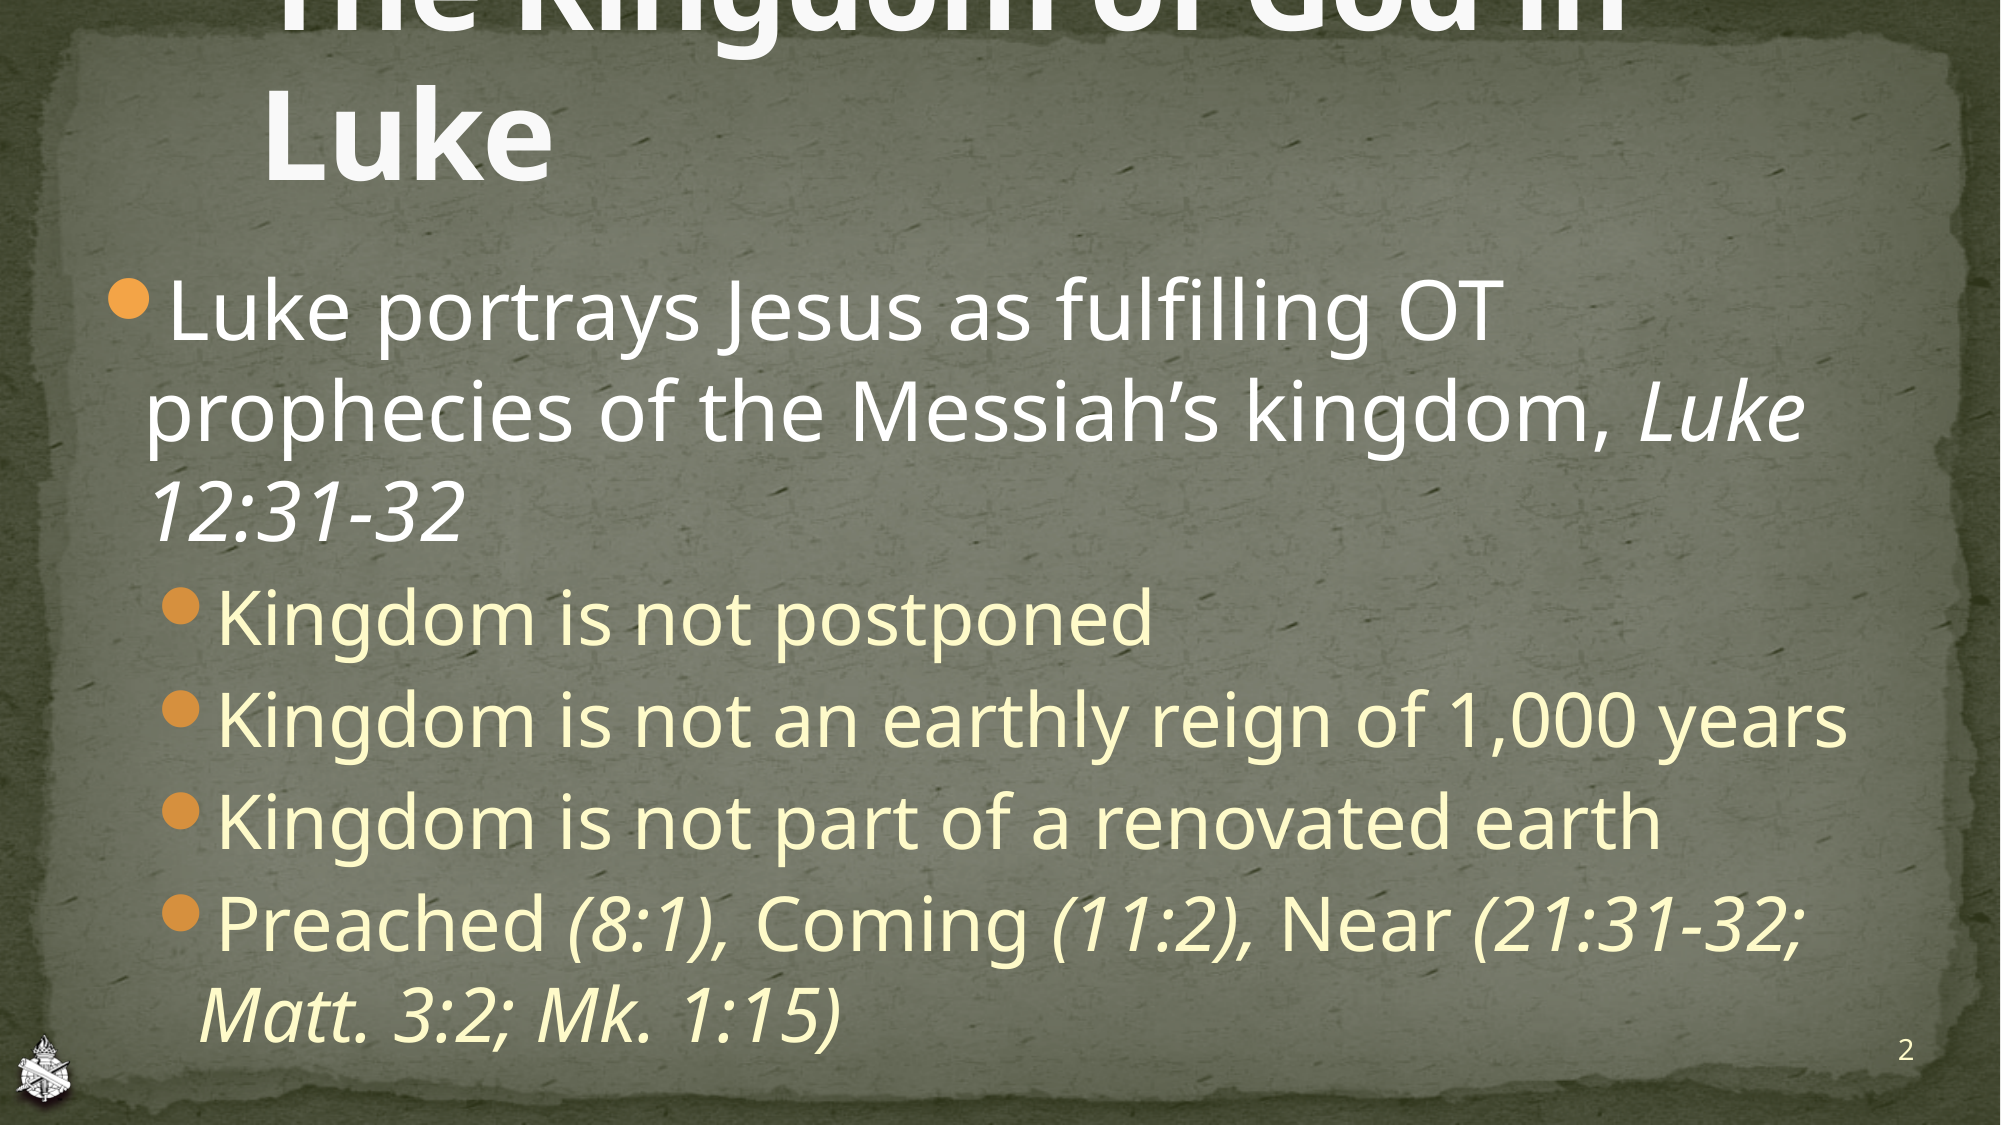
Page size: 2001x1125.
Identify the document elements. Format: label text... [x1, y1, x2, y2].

slide_number 2 [1839, 1014, 1973, 1089]
picture [15, 1033, 72, 1104]
title The Kingdom of God in Luke [243, 49, 1757, 213]
list Luke portrays Jesus as fulfilling OT prophecies of the Messiah’s kingdom, Luke 12:31-32 Kingdom is not postponed Kingdom is not an earthly reign of 1,000 years Kingdom is not part of a renovated earth Preached (8:1), Coming (11:2), Near (21:31-32; Matt. 3:2; Mk. 1:15) [87, 249, 1913, 1075]
